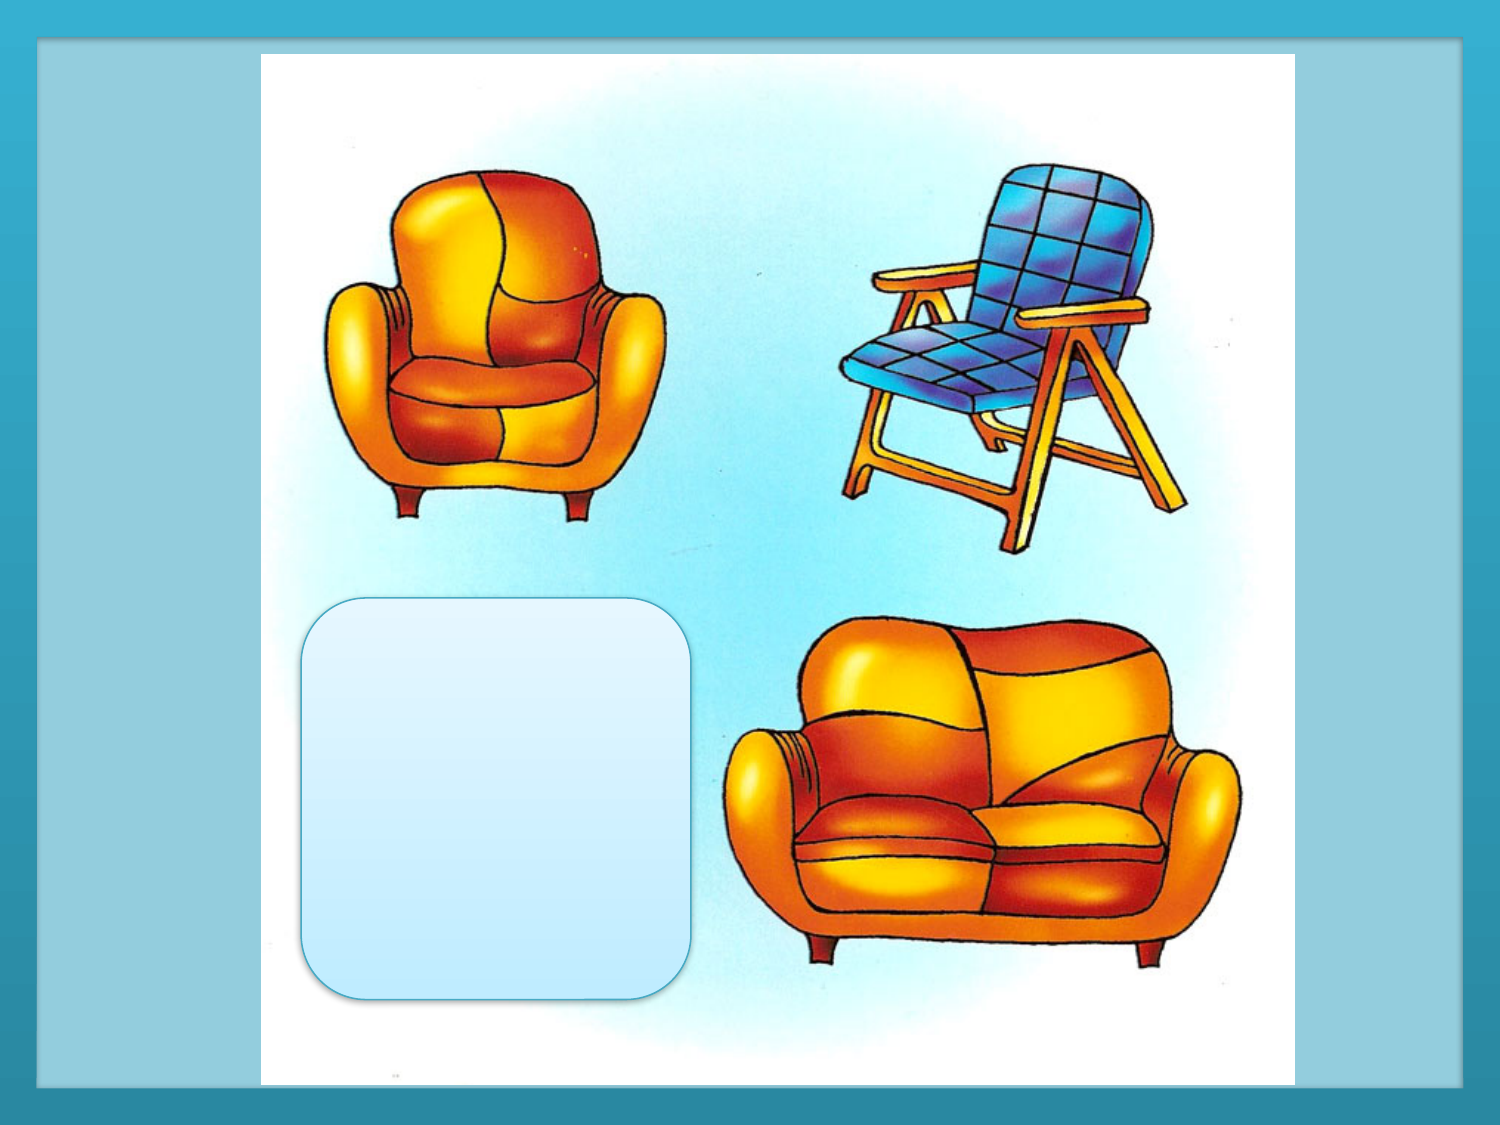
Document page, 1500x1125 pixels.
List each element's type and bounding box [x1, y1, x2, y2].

picture [261, 54, 1295, 1085]
